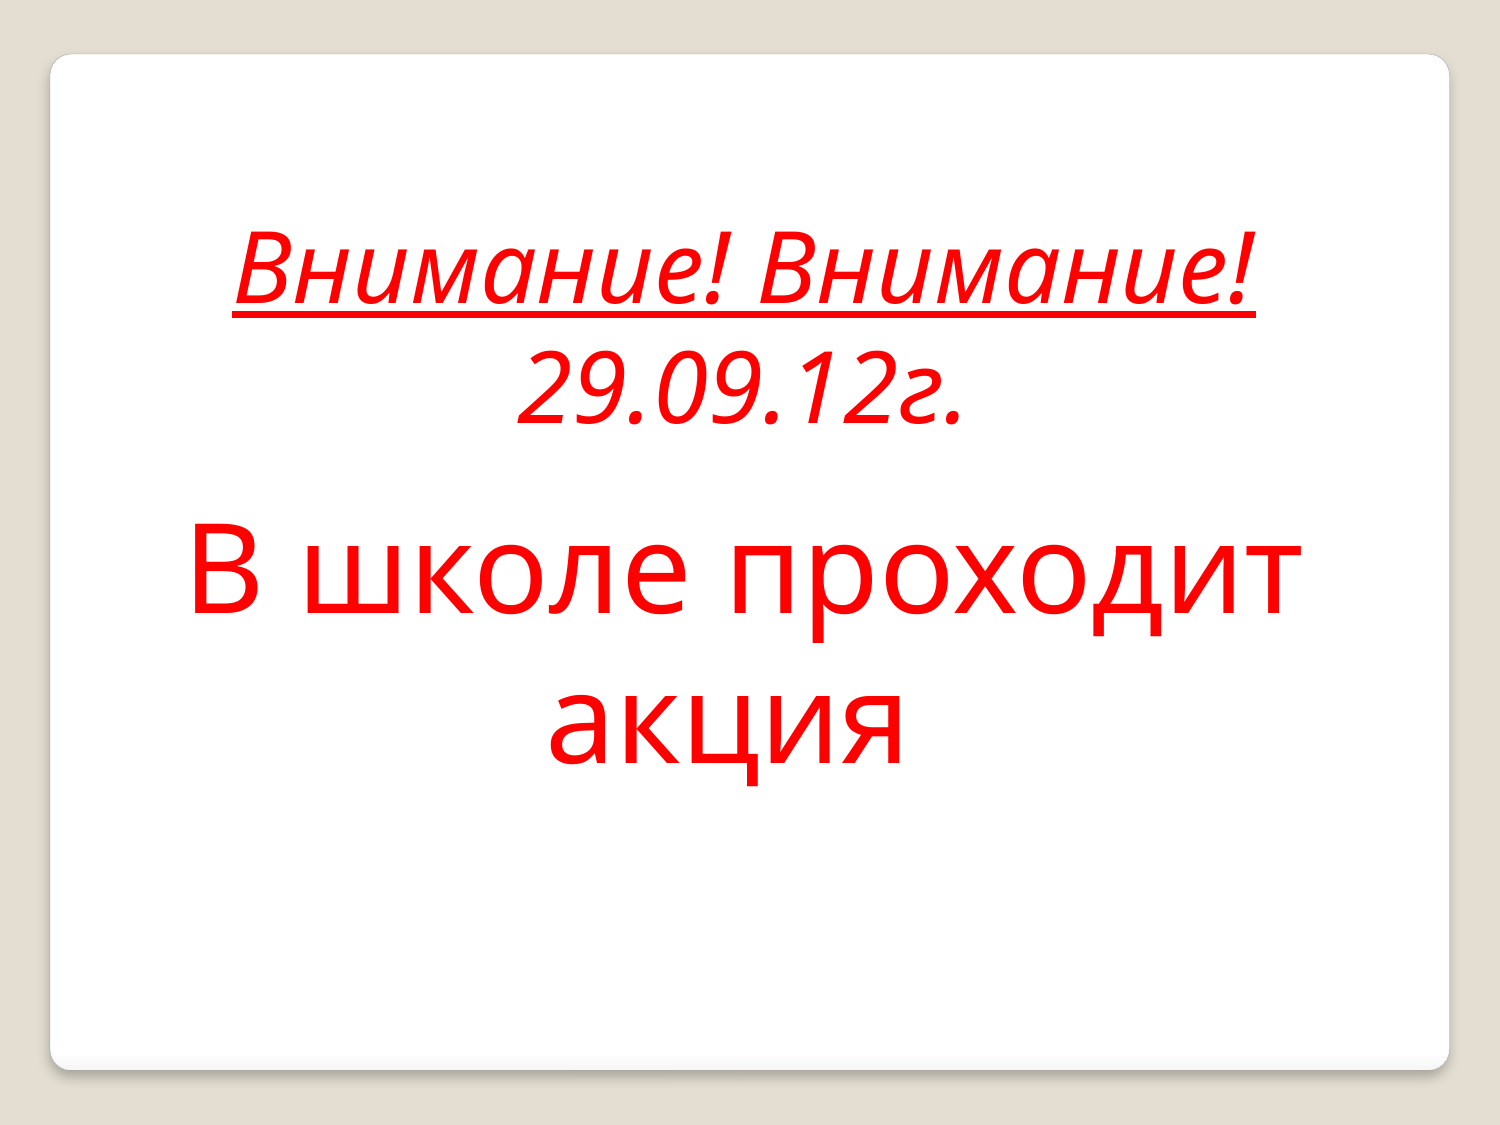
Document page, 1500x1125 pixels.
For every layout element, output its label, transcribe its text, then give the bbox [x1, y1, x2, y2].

text_box Внимание! Внимание! 29.09.12г. В школе проходит акция [76, 196, 1412, 796]
